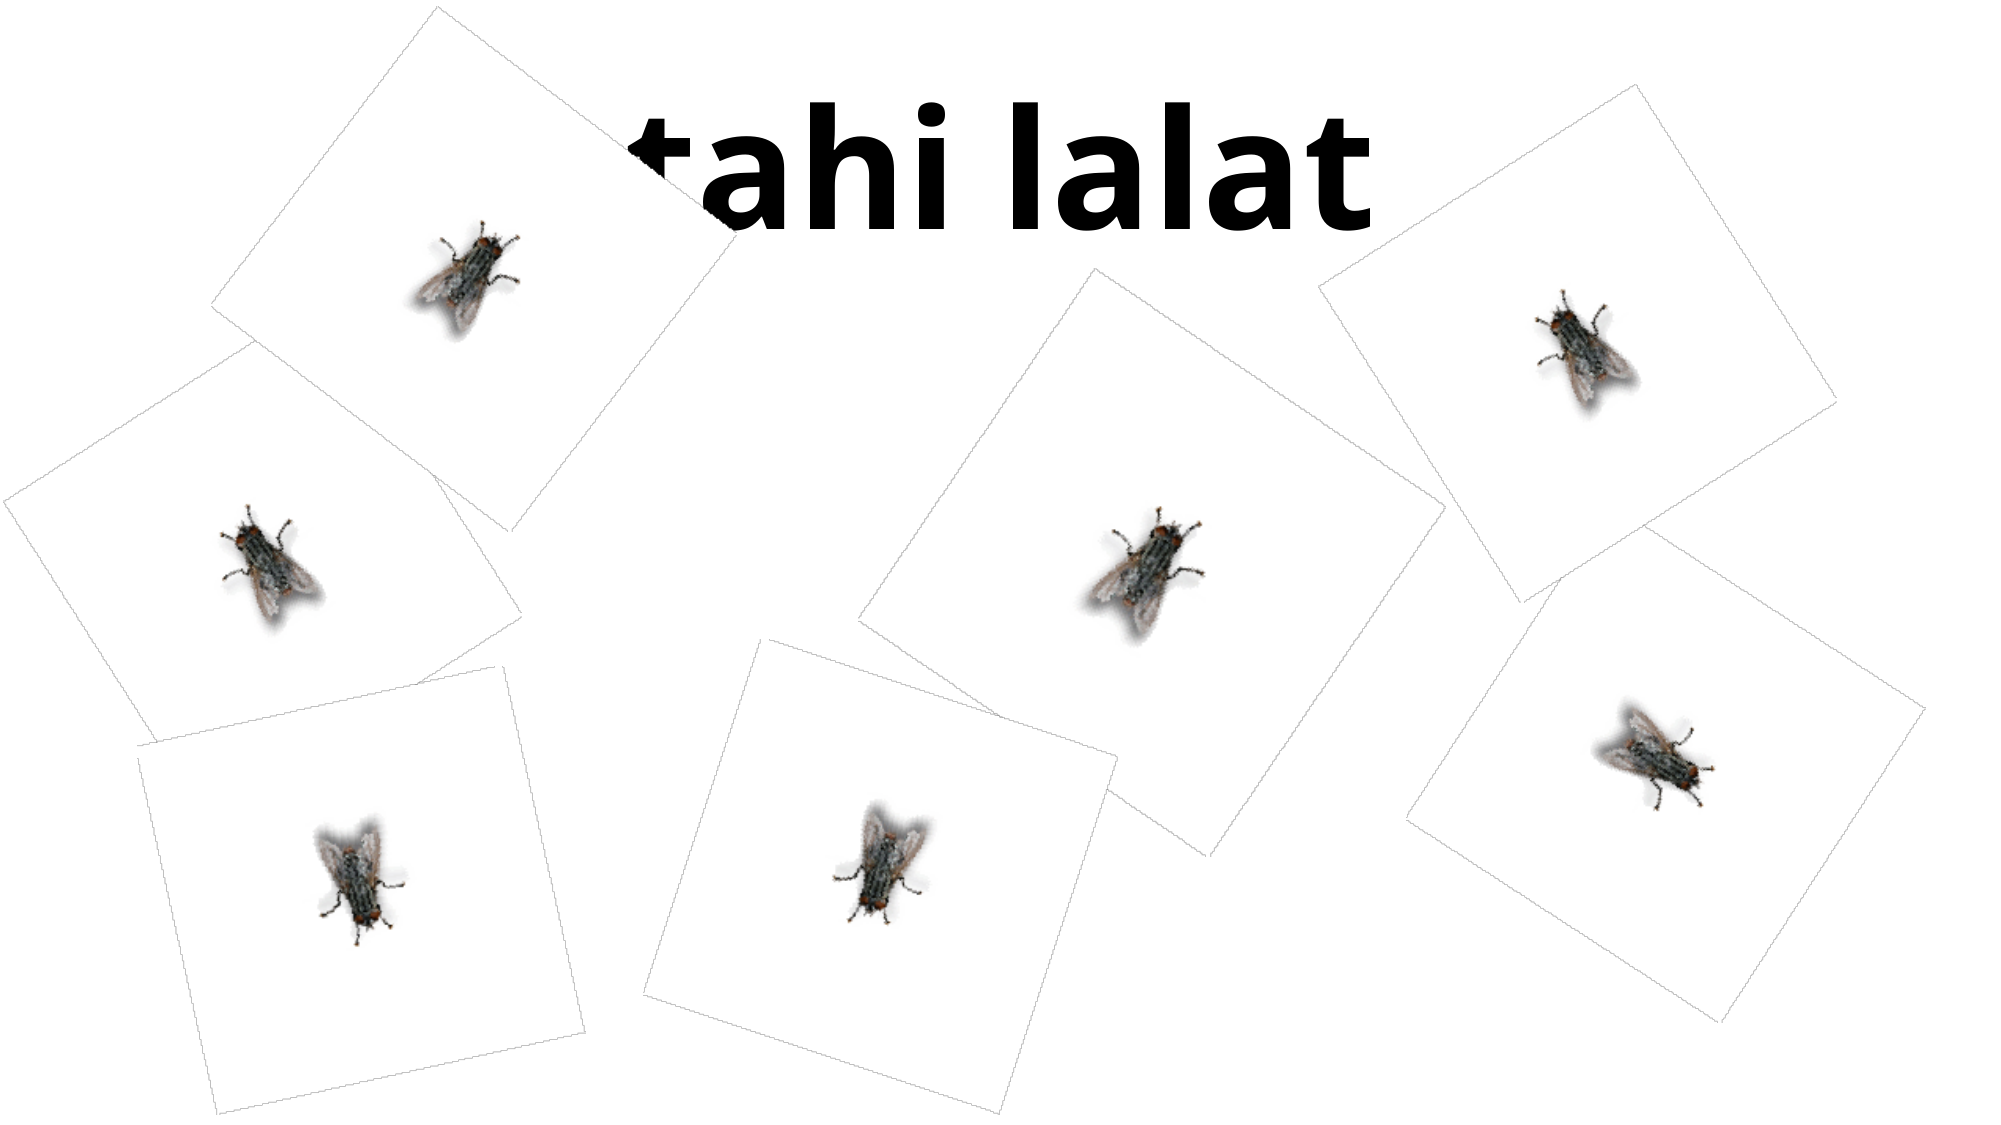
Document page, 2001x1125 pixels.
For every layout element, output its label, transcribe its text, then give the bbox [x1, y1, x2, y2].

title tahi lalat [519, 66, 1863, 285]
picture [5, 6, 737, 1115]
picture [643, 85, 1924, 1113]
title tahi lalat [137, 66, 391, 285]
